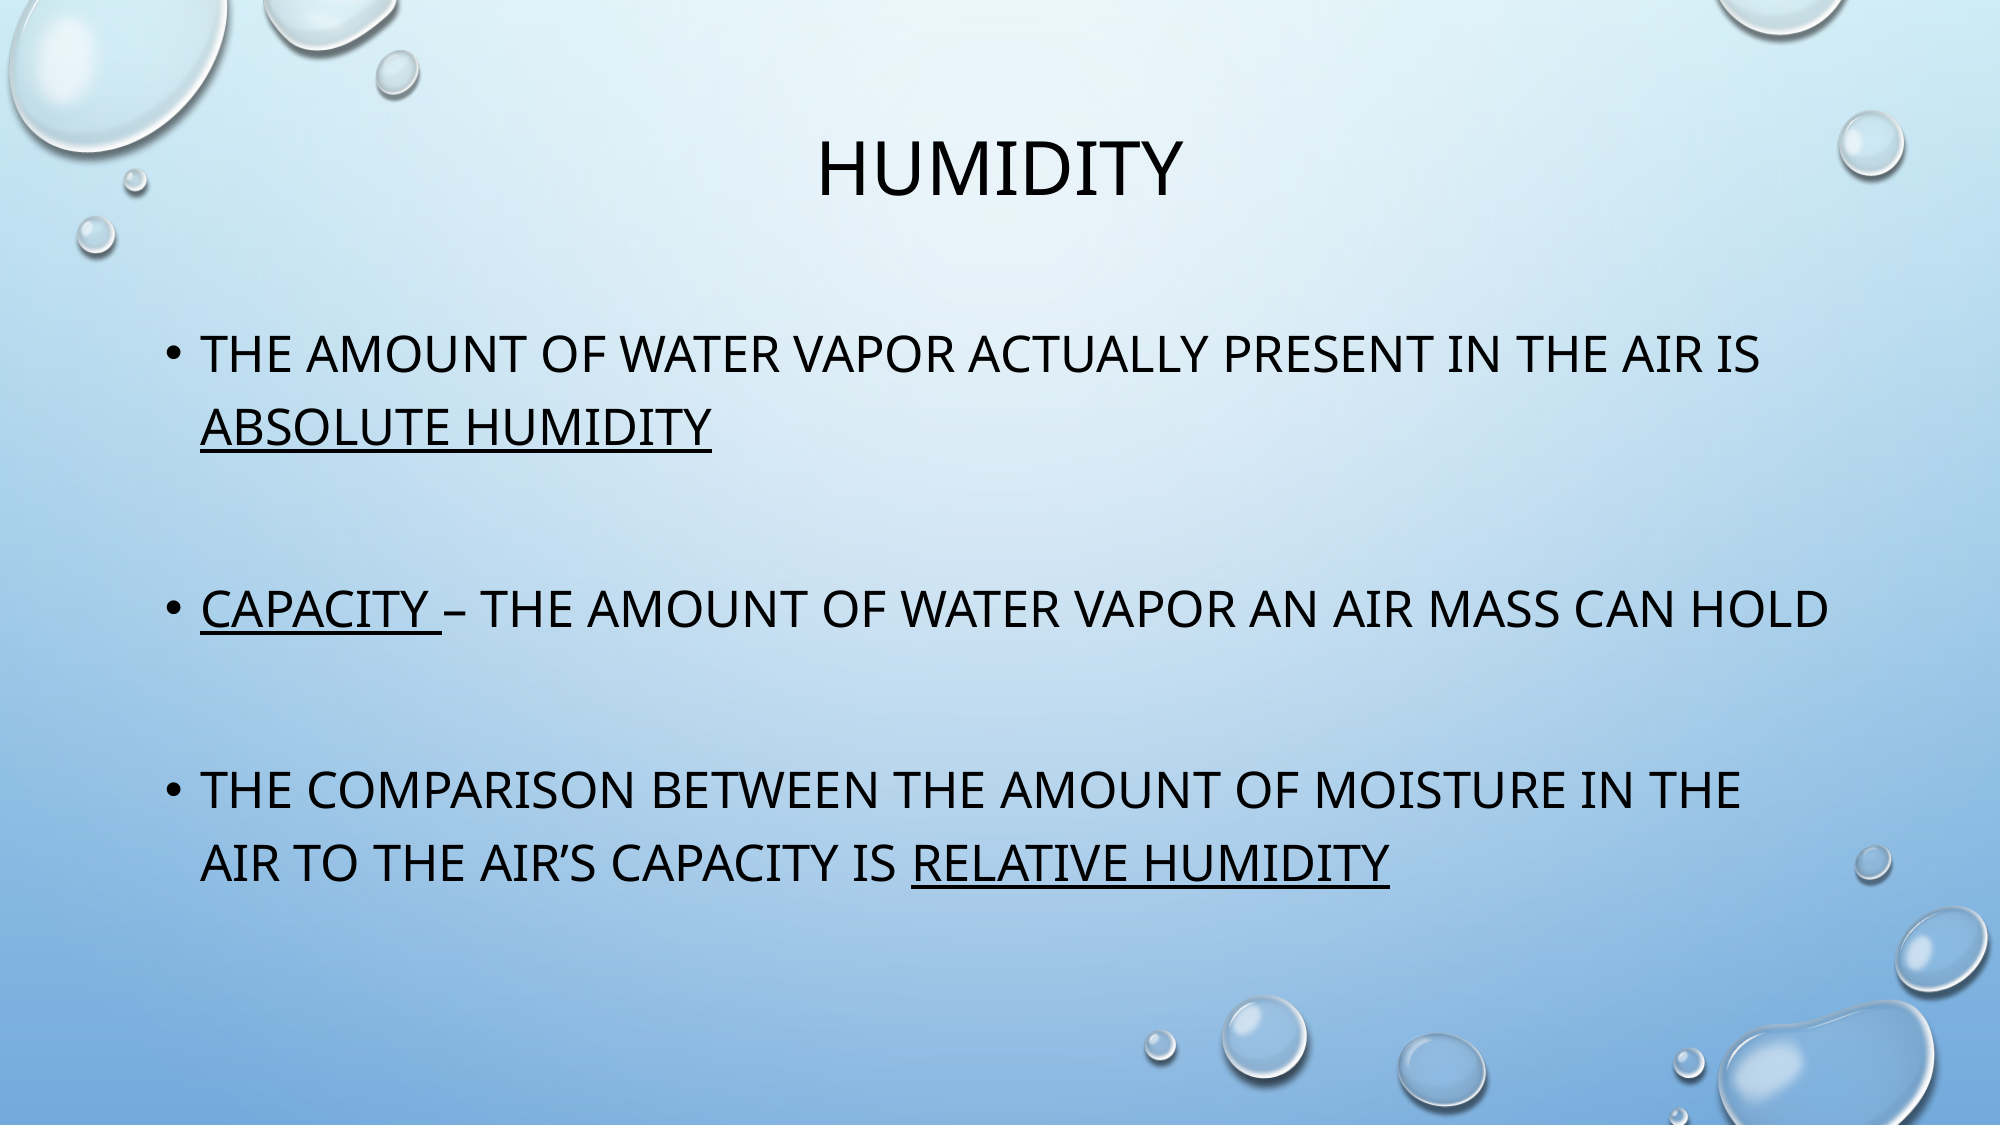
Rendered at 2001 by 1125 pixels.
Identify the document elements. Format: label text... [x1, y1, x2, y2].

list The amount of water vapor actually present in the air is absolute humidity Capacity – the amount of water vapor an air mass can hold The comparison between the amount of moisture in the air to the air’s capacity is relative humidity [149, 302, 1850, 950]
picture [0, 0, 2000, 1125]
title Humidity [149, 40, 1850, 302]
